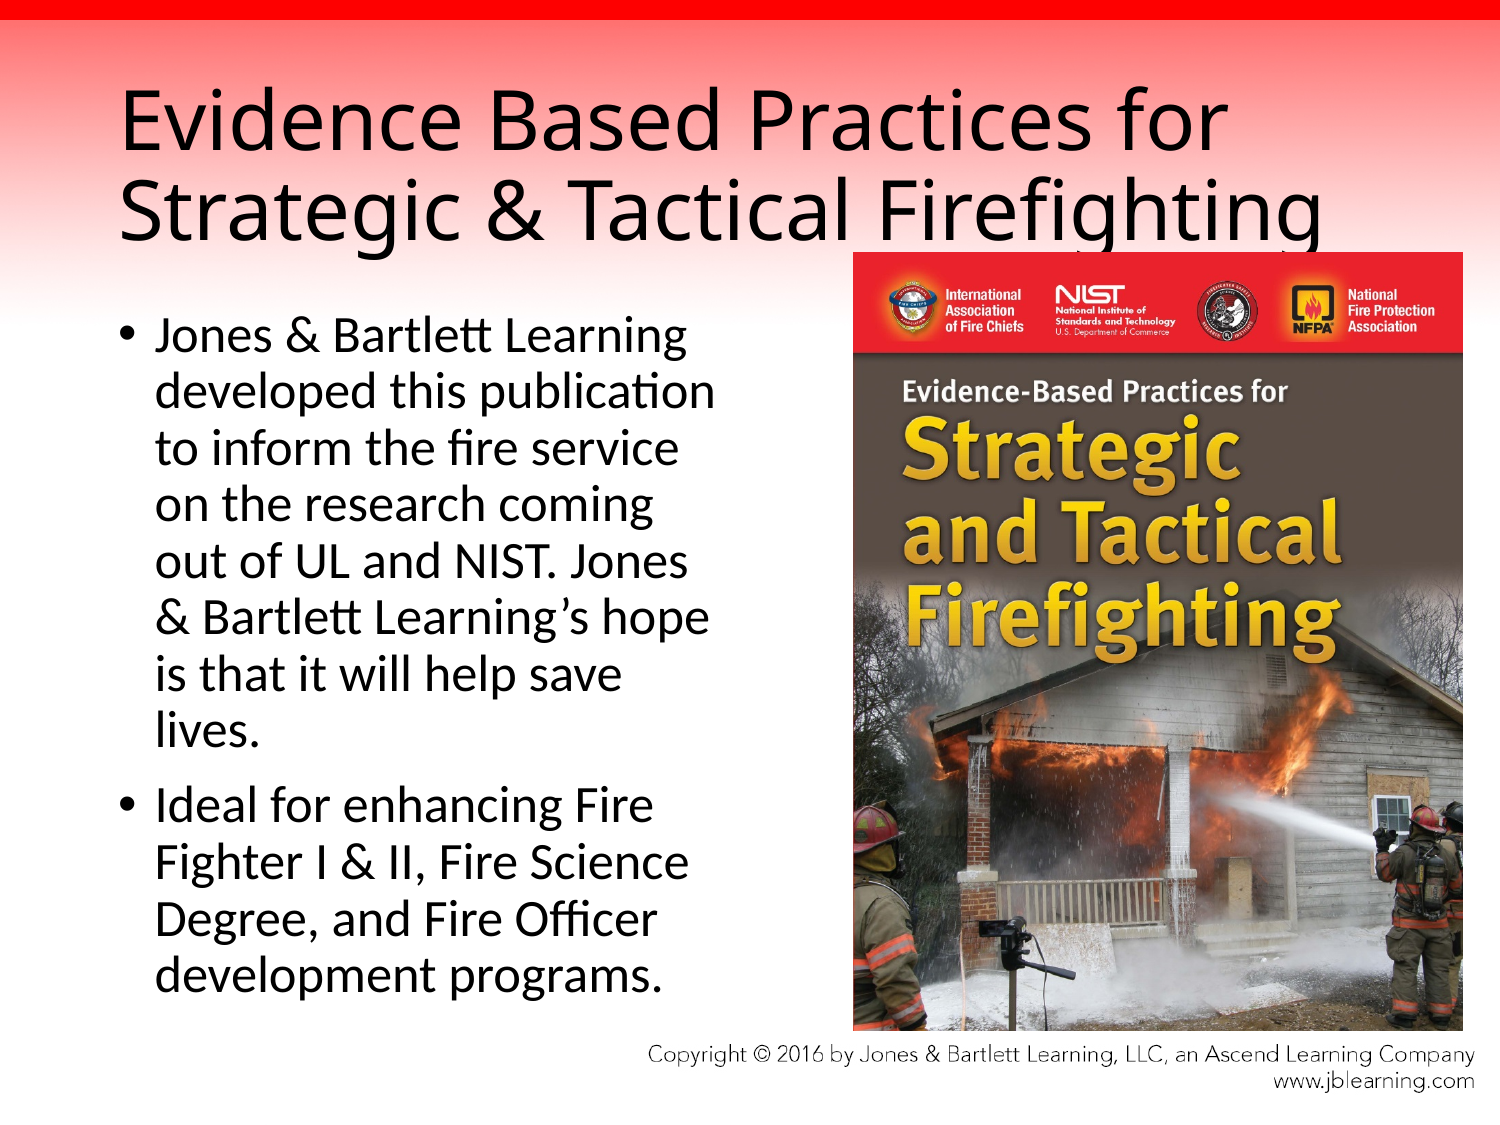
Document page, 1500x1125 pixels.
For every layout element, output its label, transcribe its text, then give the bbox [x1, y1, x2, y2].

list Jones & Bartlett Learning developed this publication to inform the fire service on the research coming out of UL and NIST. Jones & Bartlett Learning’s hope is that it will help save lives. Ideal for enhancing Fire Fighter I & II, Fire Science Degree, and Fire Officer development programs. [103, 299, 741, 1014]
picture [0, 0, 1500, 1125]
title Evidence Based Practices for Strategic & Tactical Firefighting [103, 59, 1397, 278]
